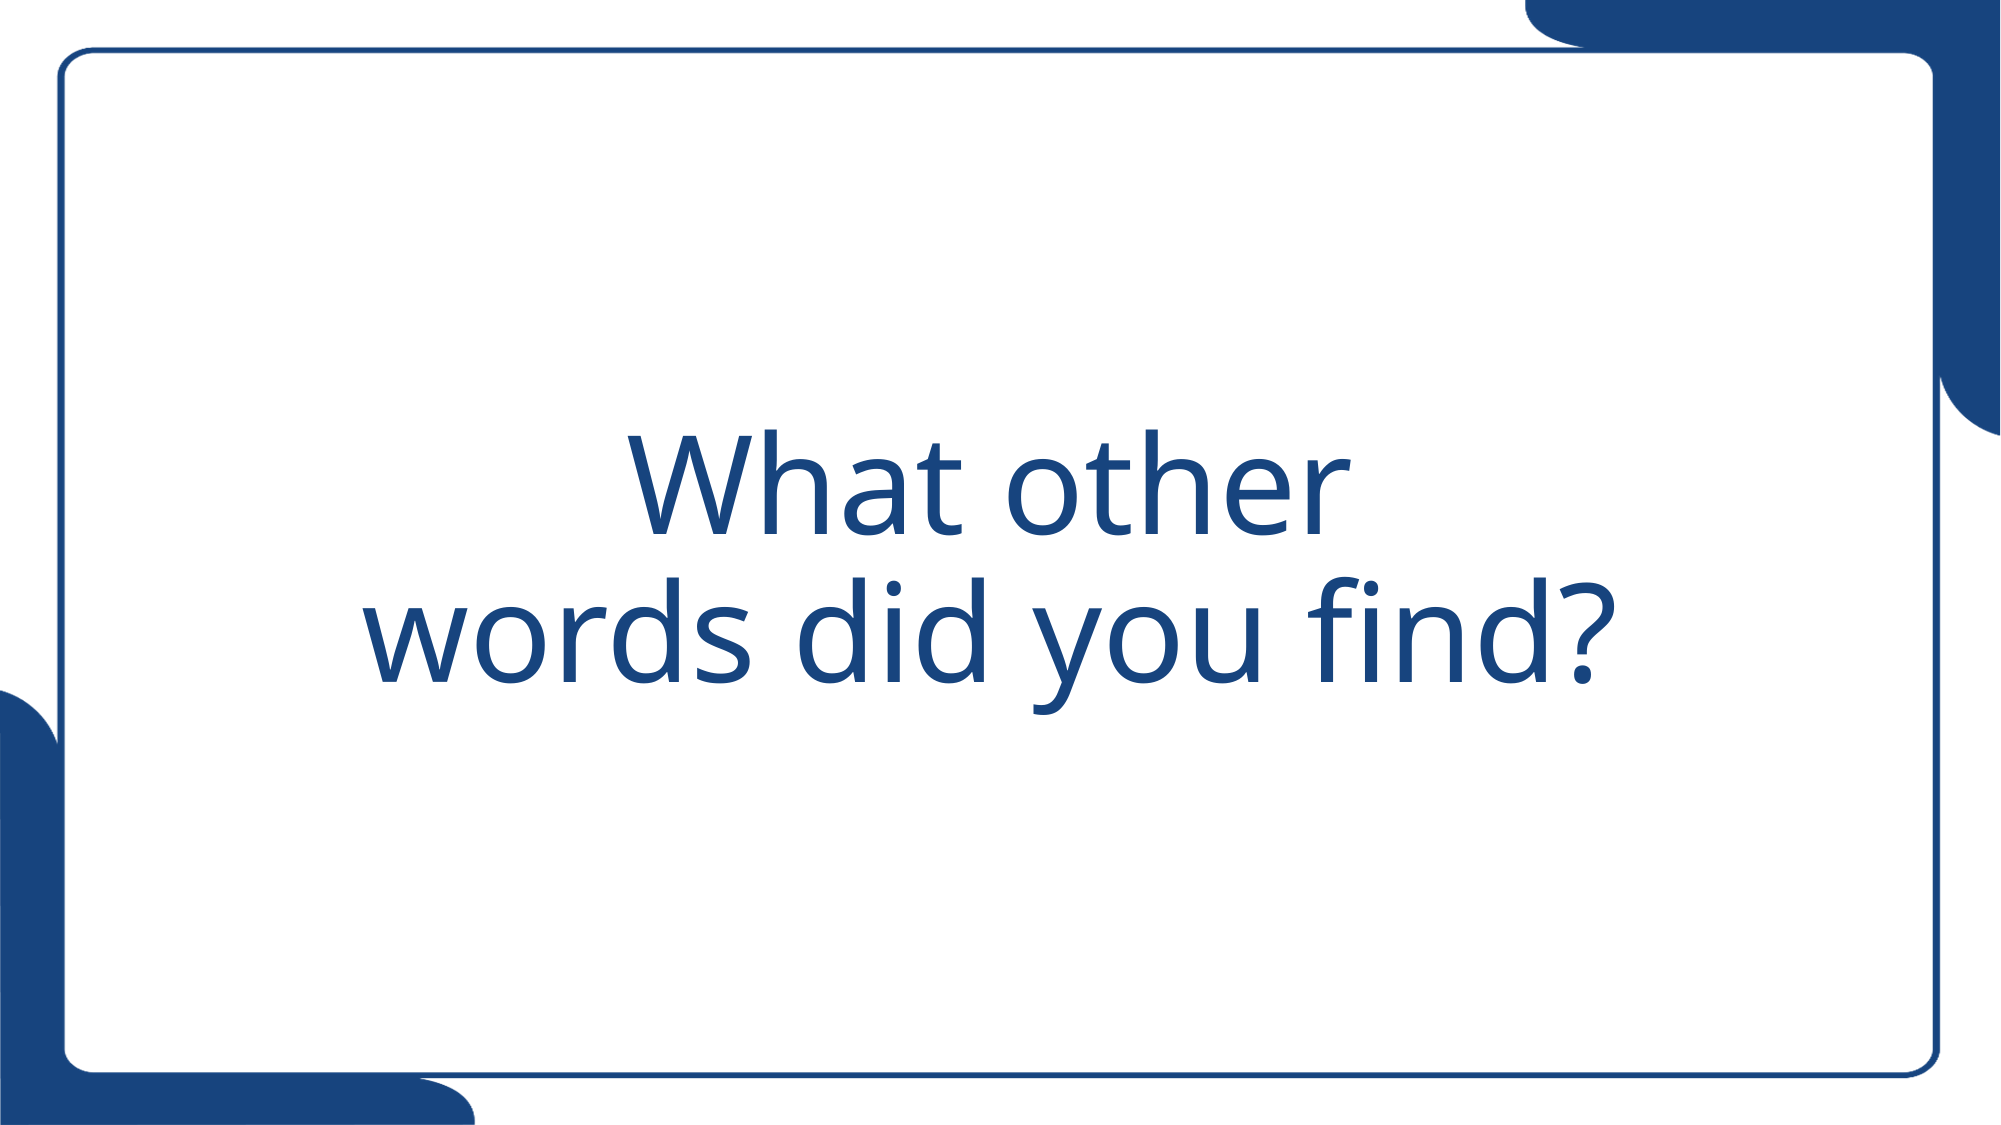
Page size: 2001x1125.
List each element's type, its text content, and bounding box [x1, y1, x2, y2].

text_box What other words did you find? [240, 396, 1741, 721]
picture [0, 0, 2001, 1125]
